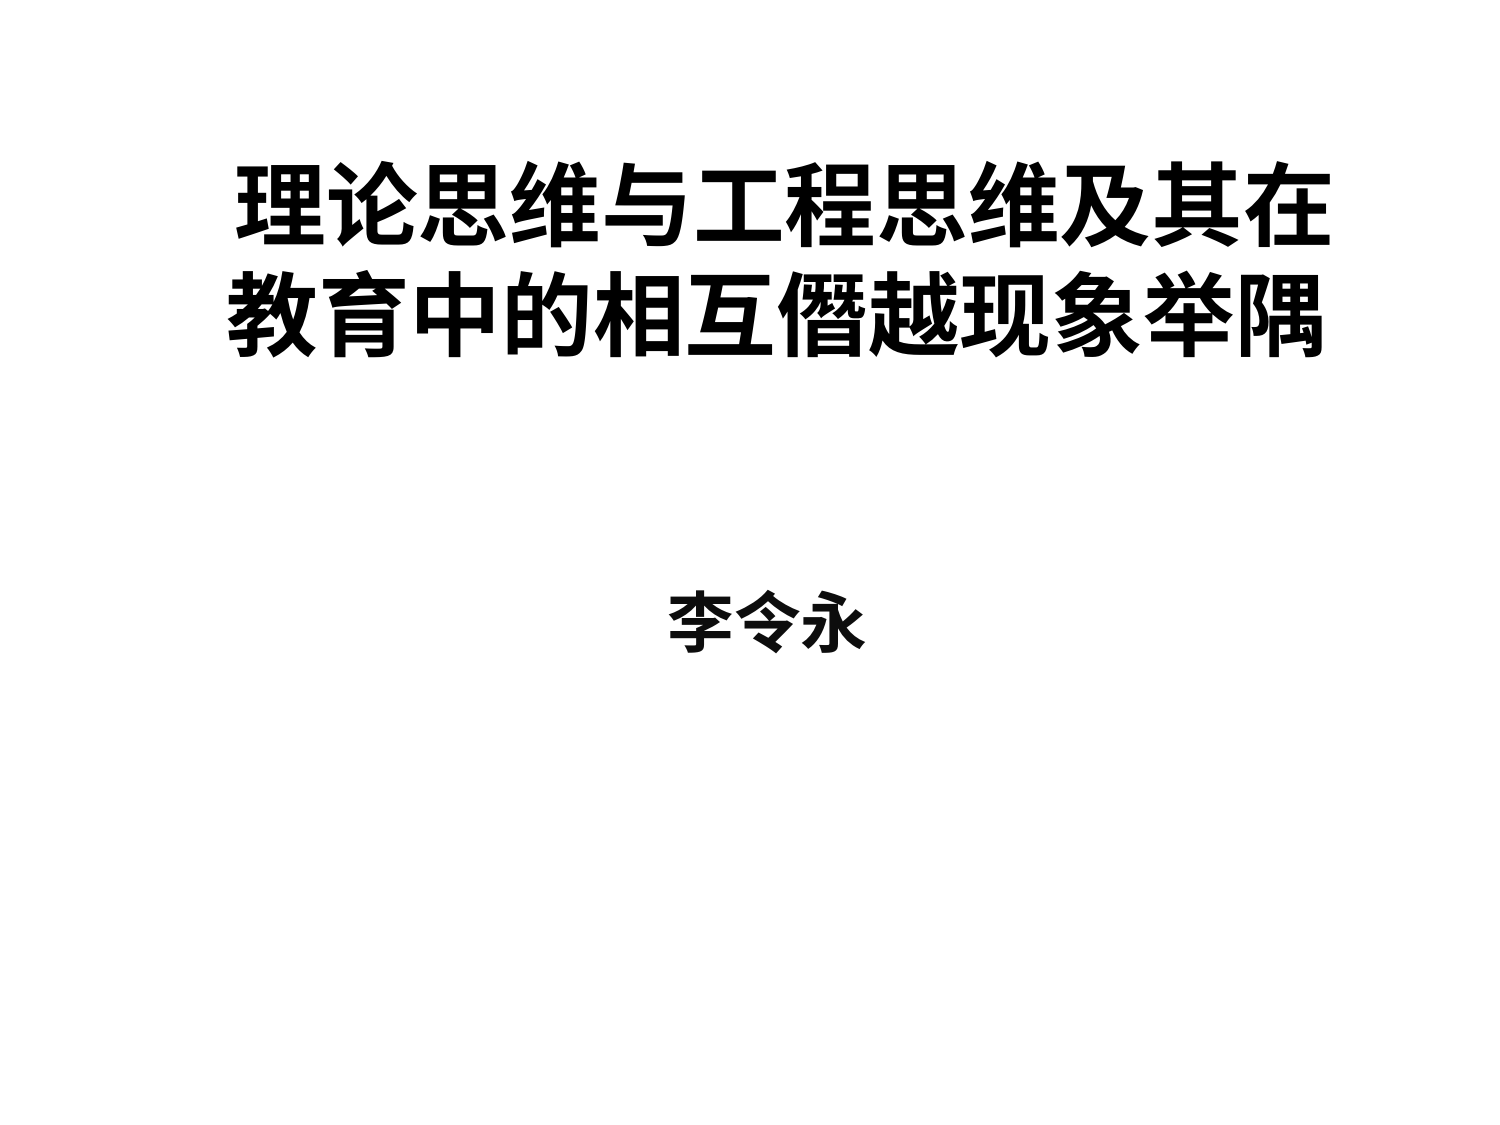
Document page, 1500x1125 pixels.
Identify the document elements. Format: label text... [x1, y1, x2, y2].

subtitle 李令永 [265, 479, 1270, 740]
title 理论思维与工程思维及其在 教育中的相互僭越现象举隅 [147, 137, 1423, 379]
